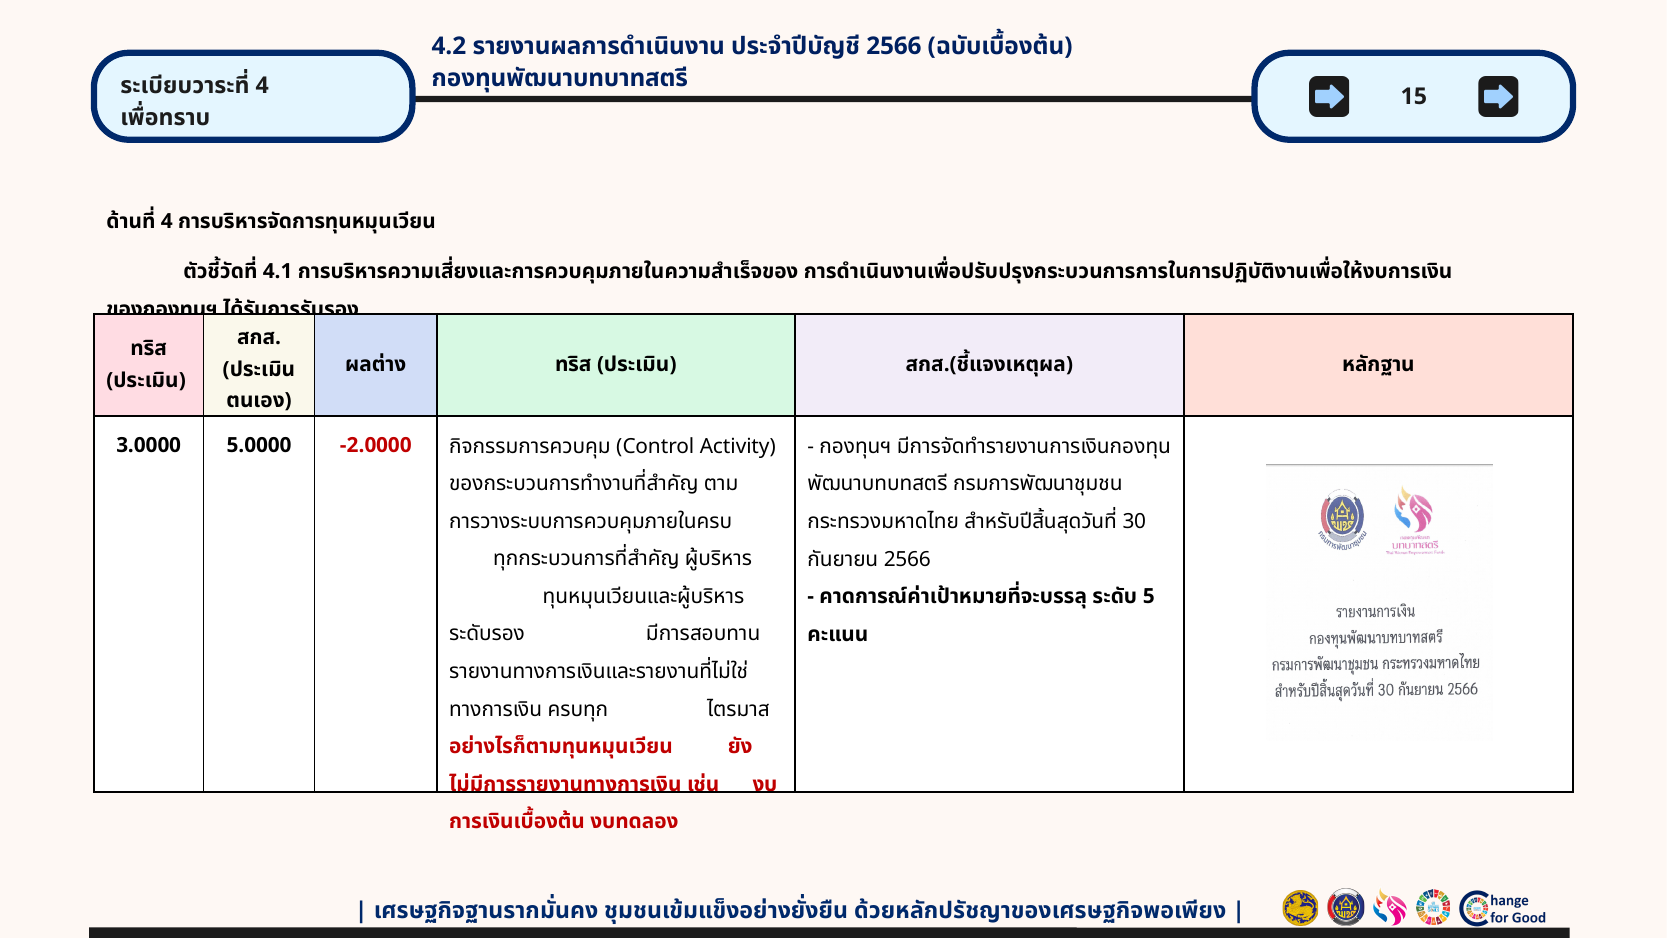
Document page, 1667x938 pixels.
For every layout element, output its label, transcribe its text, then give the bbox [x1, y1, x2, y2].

table_cell กิจกรรมการควบคุม (Control Activity) ของกระบวนการทำงานที่สำคัญ ตาม การวางระบบการควบคุมภายในครบ ทุกกระบวนการที่สำคัญ ผู้บริหาร ทุนหมุนเวียนและผู้บริหารระดับรอง มีการสอบทานรายงานทางการเงินและรายงานที่ไม่ใช่ทางการเงิน ครบทุก ไตรมาส อย่างไรก็ตามทุนหมุนเวียน ยังไม่มีการรายงานทางการเงิน เช่น งบการเงินเบื้องต้น งบทดลอง [438, 417, 794, 791]
table_cell -2.0000 [315, 417, 436, 791]
table_cell สกส. (ประเมินตนเอง) [204, 315, 314, 415]
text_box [93, 40, 1574, 140]
text_box 4.2 รายงานผลการดำเนินงาน ประจำปีบัญชี 2566 (ฉบับเบื้องต้น) กองทุนพัฒนาบทบาทสตรี [411, 14, 1259, 40]
table_cell ทริส (ประเมิน) [95, 315, 203, 415]
picture [1265, 464, 1493, 741]
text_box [89, 885, 1570, 934]
table_cell ทริส (ประเมิน) [438, 315, 794, 415]
table_cell สกส.(ชี้แจงเหตุผล) [796, 315, 1183, 415]
table_cell - กองทุนฯ มีการจัดทำรายงานการเงินกองทุนพัฒนาบทบทสตรี กรมการพัฒนาชุมชน กระทรวงมหาดไทย สำหรับปีสิ้นสุดวันที่ 30 กันยายน 2566 - คาดการณ์ค่าเป้าหมายที่จะบรรลุ ระดับ 5 คะแนน [796, 417, 1183, 791]
table_header ด้านที่ 4 การบริหารจัดการทุนหมุนเวียน ตัวชี้วัดที่ 4.1 การบริหารความเสี่ยงและการควบคุมภายในความสำเร็จของ การดำเนินงานเพื่อปรับปรุงกระบวนการการในการปฏิบัติงานเพื่อให้งบการเงิน ของกองทุนฯ ได้รับการรับรอง [94, 198, 1573, 313]
table_cell 3.0000 [95, 417, 203, 791]
table_cell [1185, 417, 1572, 791]
table_cell 5.0000 [204, 417, 314, 791]
table_cell หลักฐาน [1185, 315, 1572, 415]
table_cell ผลต่าง [315, 315, 436, 415]
